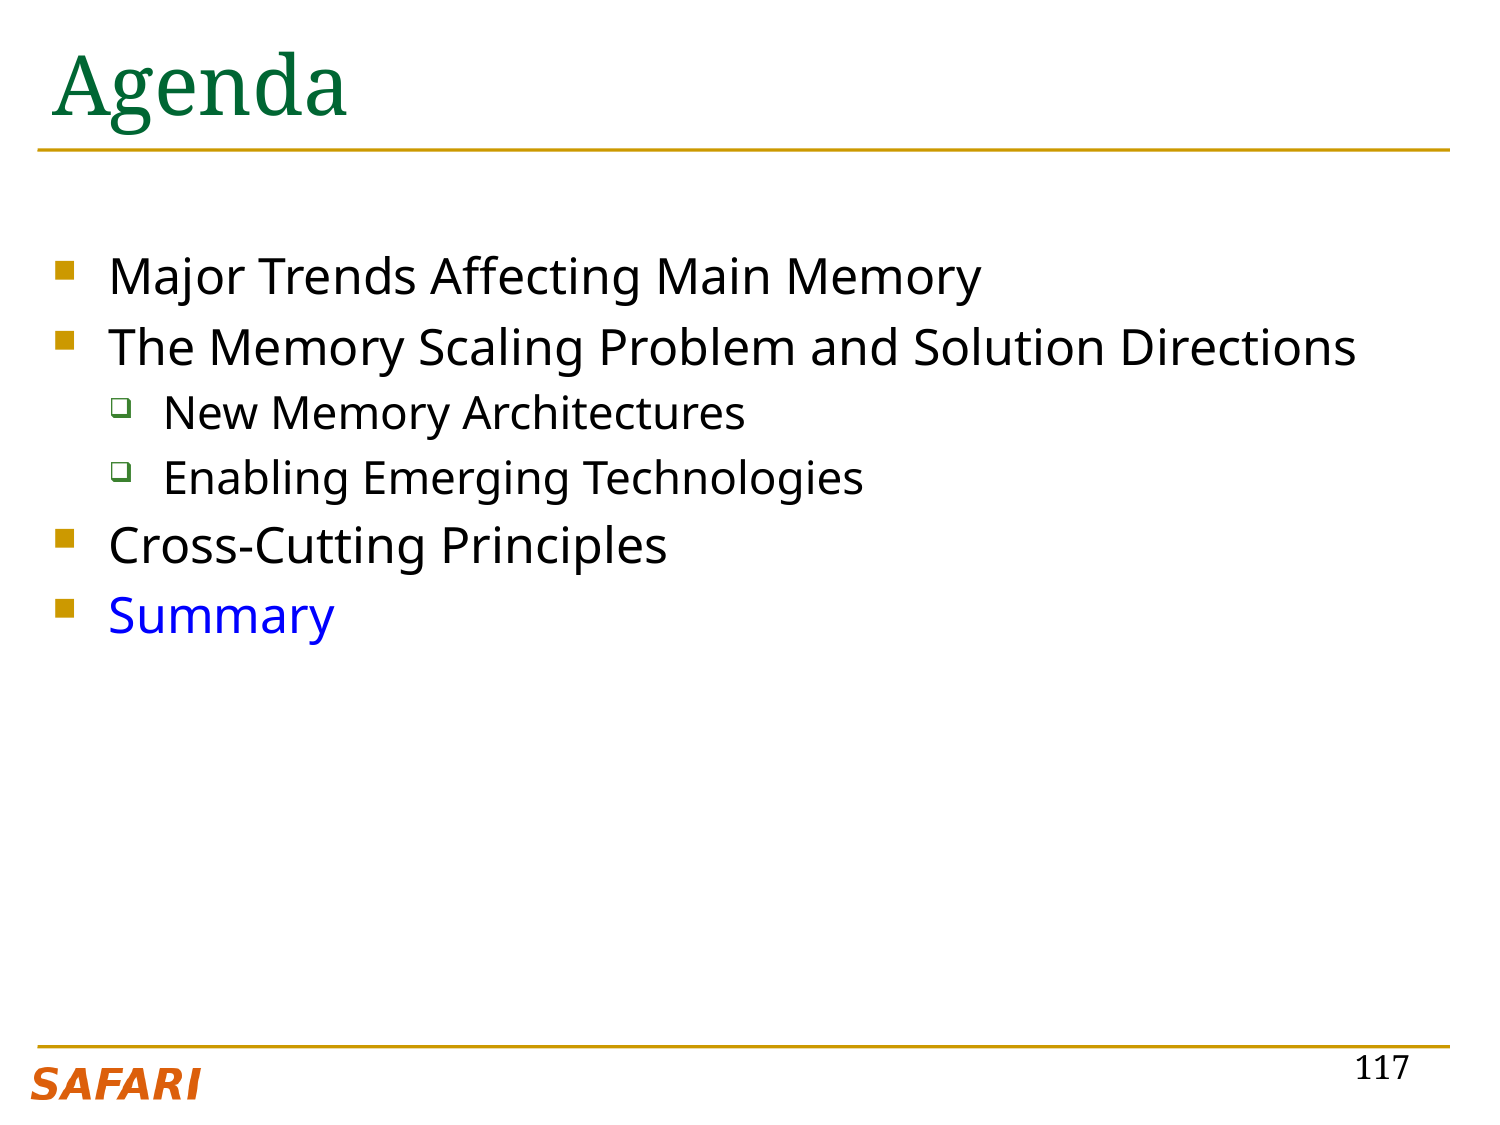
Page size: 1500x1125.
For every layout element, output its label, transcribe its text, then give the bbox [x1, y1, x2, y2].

list Major Trends Affecting Main Memory The Memory Scaling Problem and Solution Directions New Memory Architectures Enabling Emerging Technologies Cross-Cutting Principles Summary [37, 237, 1451, 1038]
picture [29, 1058, 207, 1110]
slide_number 117 [1074, 1023, 1426, 1100]
title Agenda [37, 24, 1451, 201]
